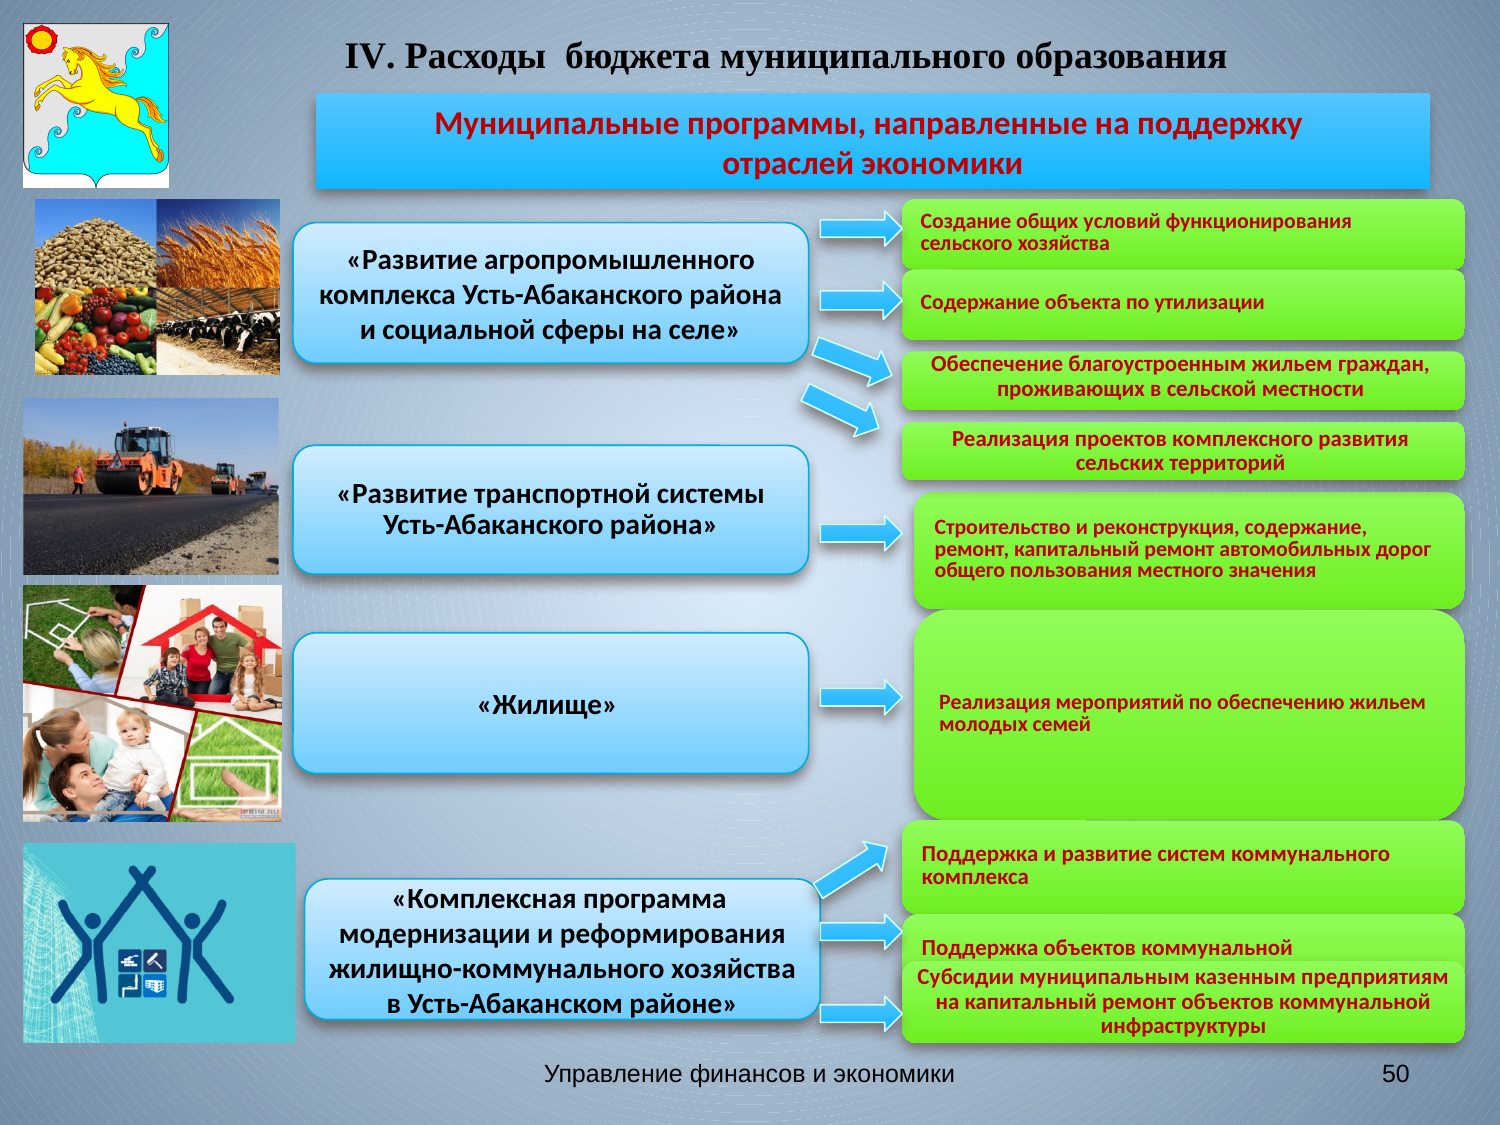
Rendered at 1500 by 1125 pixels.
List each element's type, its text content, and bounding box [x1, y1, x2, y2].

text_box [913, 507, 1466, 609]
text_box [819, 210, 892, 247]
picture [34, 198, 280, 376]
text_box «Комплексная программа модернизации и реформирования жилищно-коммунального хозяйства в Усть-Абаканском районе» [304, 878, 822, 1021]
picture [23, 585, 282, 822]
picture [23, 843, 296, 1044]
text_box «Жилище» [292, 631, 810, 775]
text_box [902, 409, 1466, 493]
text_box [902, 820, 1466, 960]
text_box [902, 198, 1466, 339]
text_box [800, 382, 880, 438]
text_box «Развитие транспортной системы Усть-Абаканского района» [292, 444, 810, 576]
text_box [819, 678, 903, 716]
text_box [819, 913, 892, 950]
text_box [902, 960, 1466, 1044]
text_box Муниципальные программы, направленные на поддержку отраслей экономики [316, 93, 1430, 189]
picture [23, 398, 280, 575]
text_box [819, 280, 892, 321]
text_box [819, 514, 903, 552]
text_box «Развитие агропромышленного комплекса Усть-Абаканского района и социальной сферы на селе» [292, 221, 810, 365]
slide_number 50 [1074, 1062, 1425, 1103]
text_box [812, 840, 888, 900]
text_box IV. Расходы бюджета муниципального образования [222, 23, 1360, 84]
text_box [819, 995, 892, 1032]
text_box [811, 336, 892, 388]
picture [23, 23, 169, 188]
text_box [902, 339, 1466, 409]
footer Управление финансов и экономики [512, 1042, 988, 1103]
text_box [913, 609, 1466, 820]
